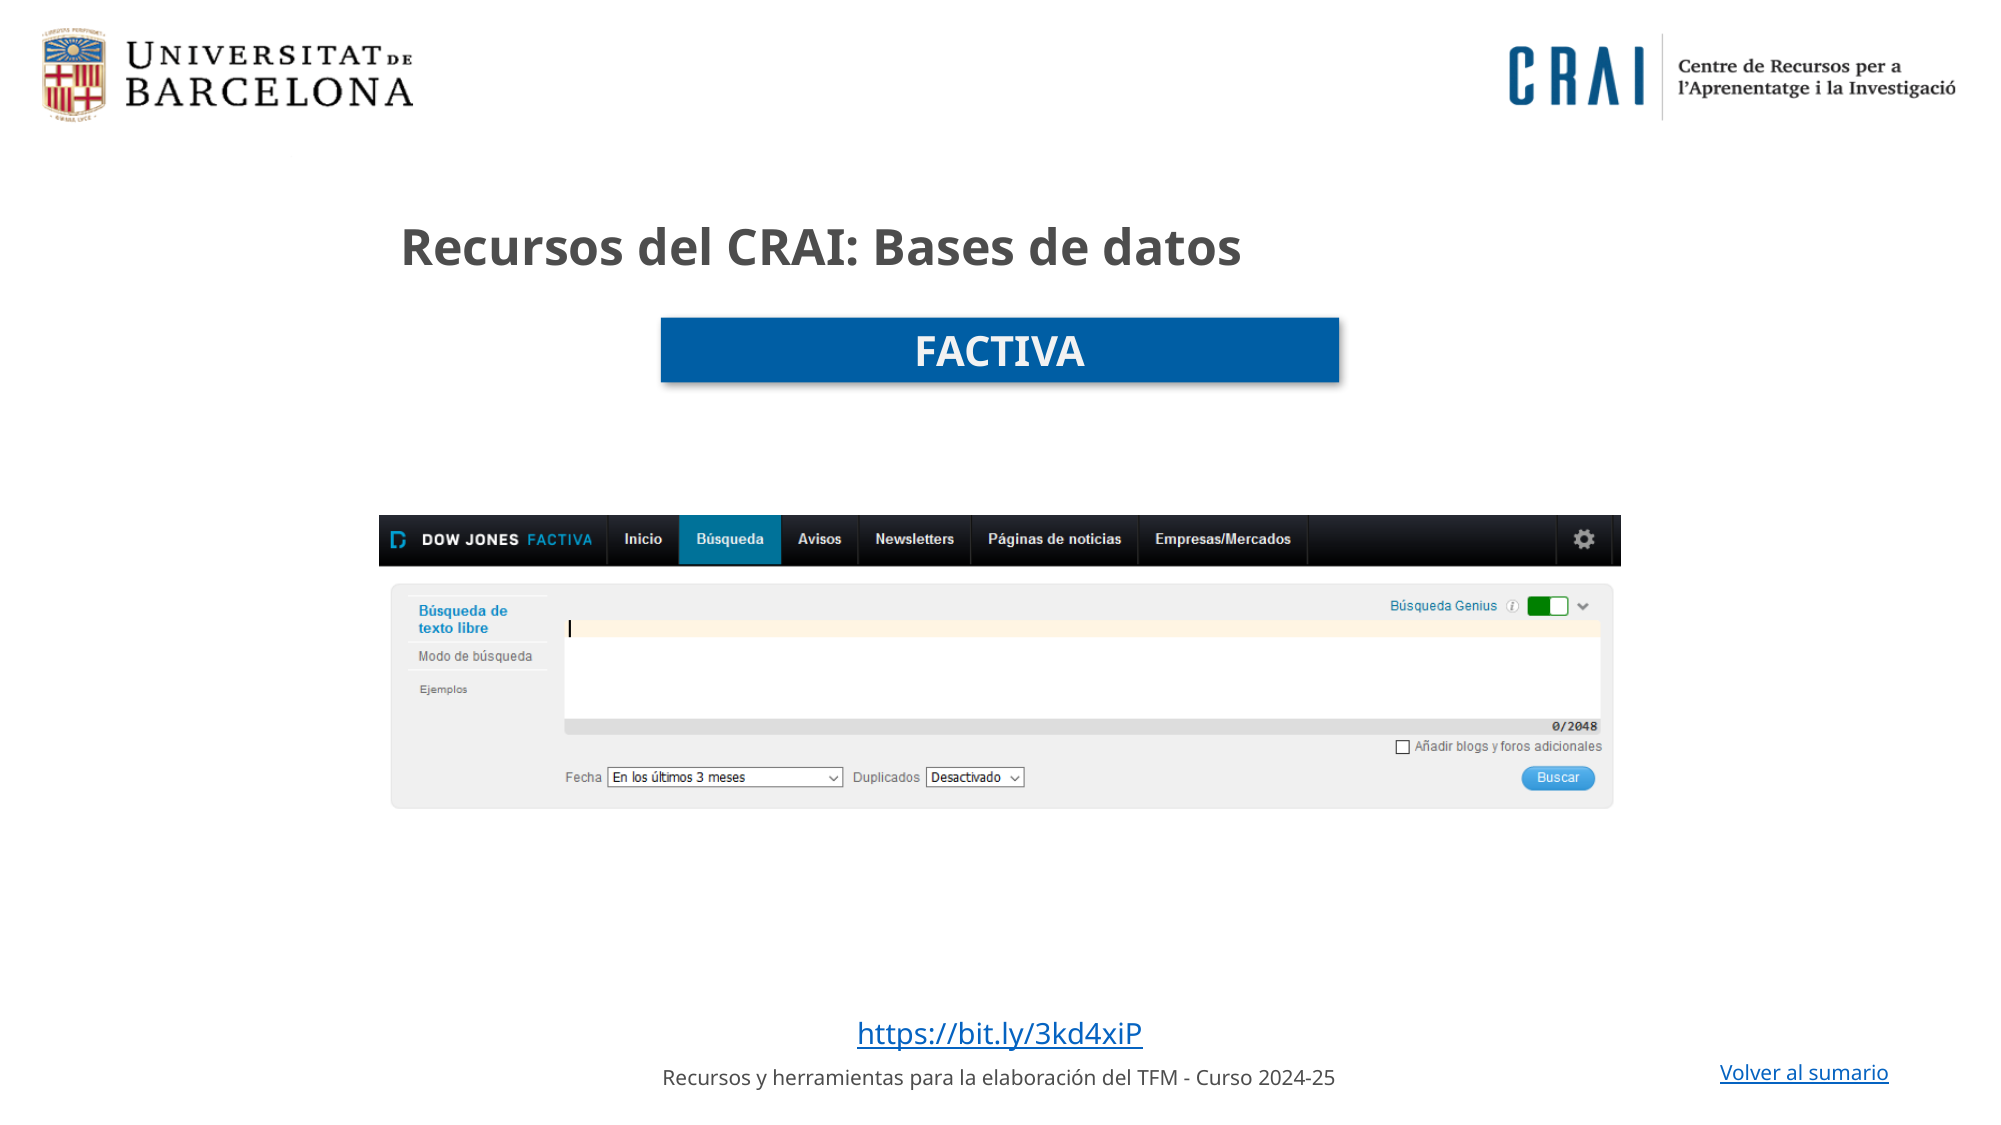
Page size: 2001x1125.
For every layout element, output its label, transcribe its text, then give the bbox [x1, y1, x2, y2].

picture [753, 534, 763, 543]
text_box FACTIVA [660, 317, 1340, 383]
picture [727, 537, 733, 546]
text_box https://bit.ly/3kd4xiP [842, 1008, 1158, 1063]
picture [703, 534, 724, 543]
picture [40, 26, 1960, 275]
text_box Recursos del CRAI: Bases de datos [385, 207, 1638, 283]
picture [379, 515, 1621, 812]
picture [736, 537, 750, 543]
